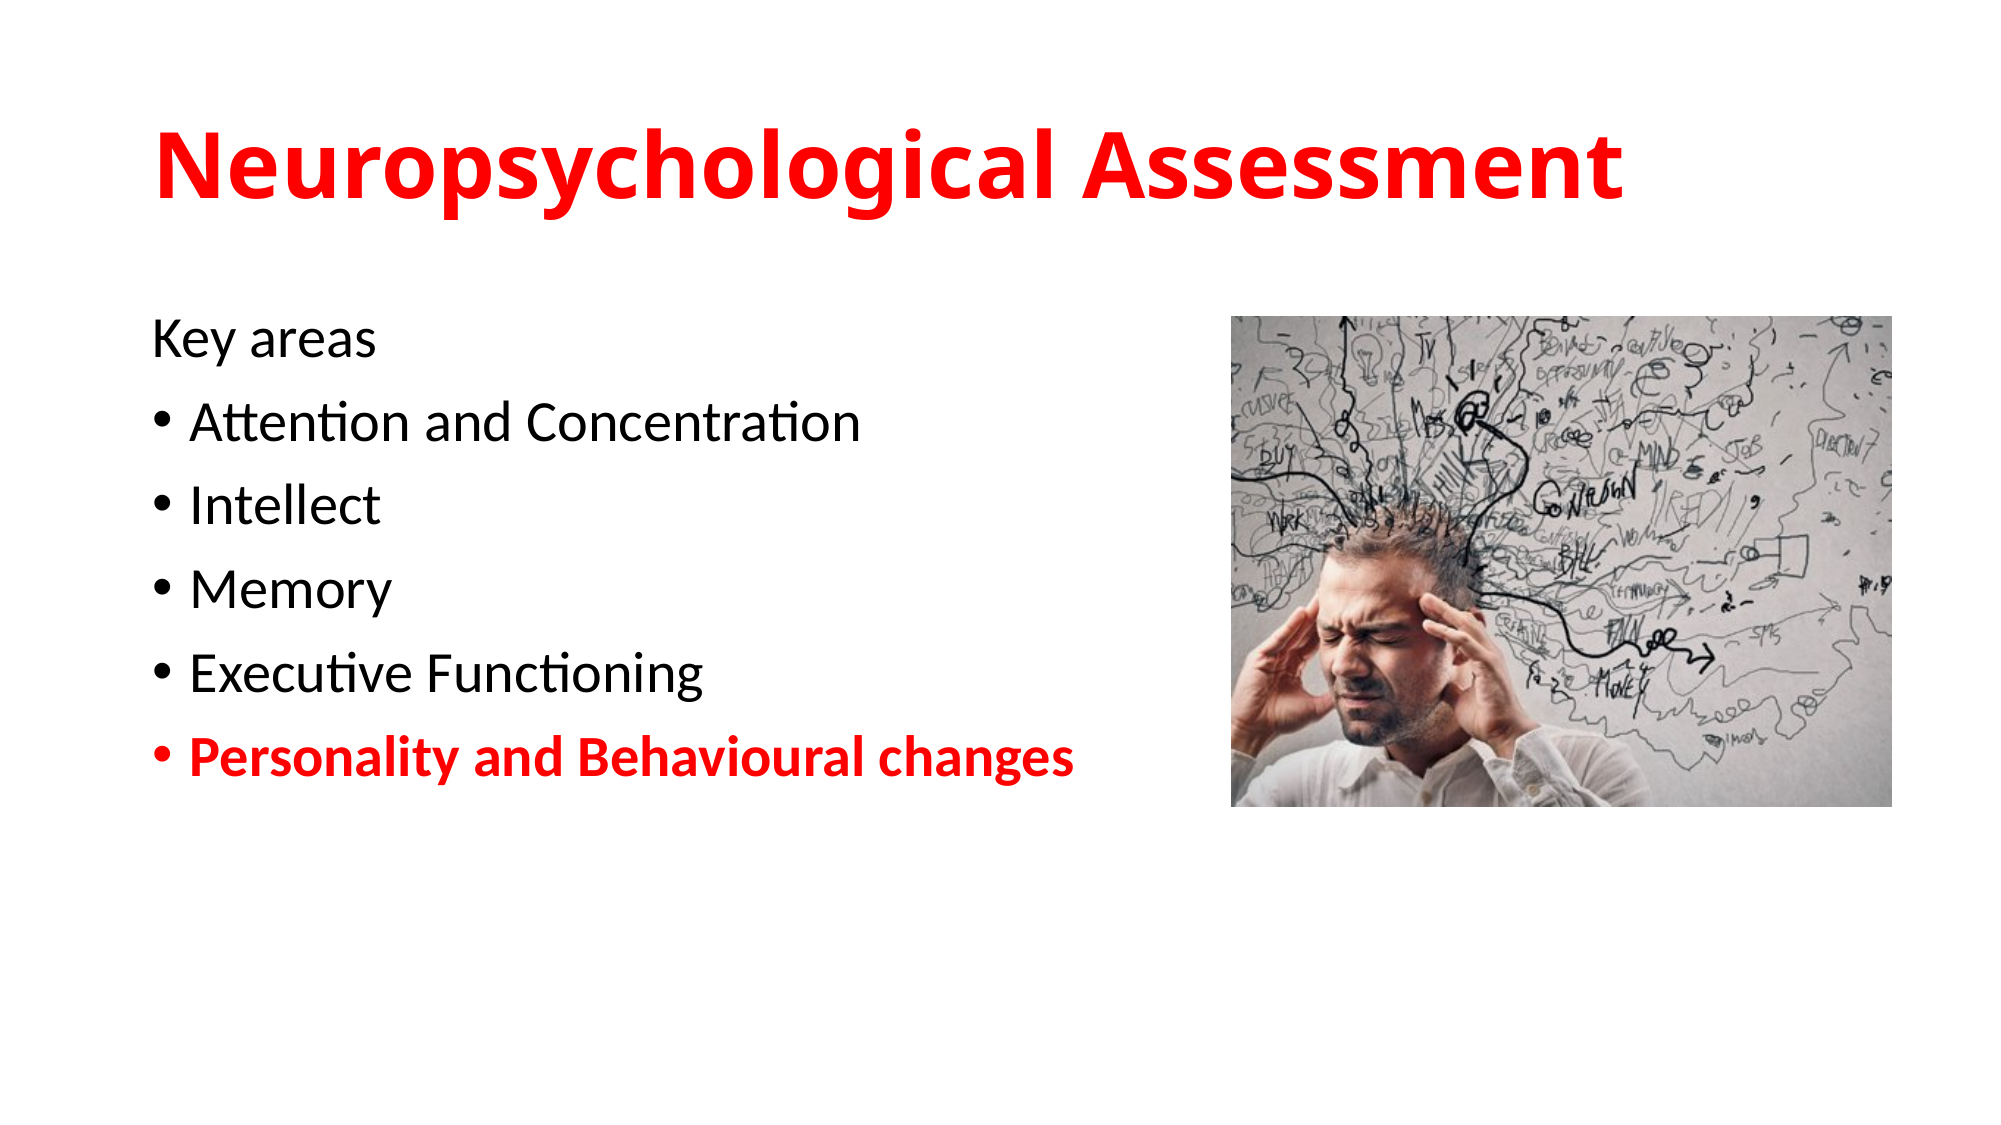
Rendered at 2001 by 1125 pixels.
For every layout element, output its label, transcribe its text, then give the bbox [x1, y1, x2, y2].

picture [1231, 316, 1892, 807]
title Neuropsychological Assessment [137, 59, 1863, 278]
list Key areas Attention and Concentration Intellect Memory Executive Functioning Personality and Behavioural changes [137, 299, 1863, 1014]
